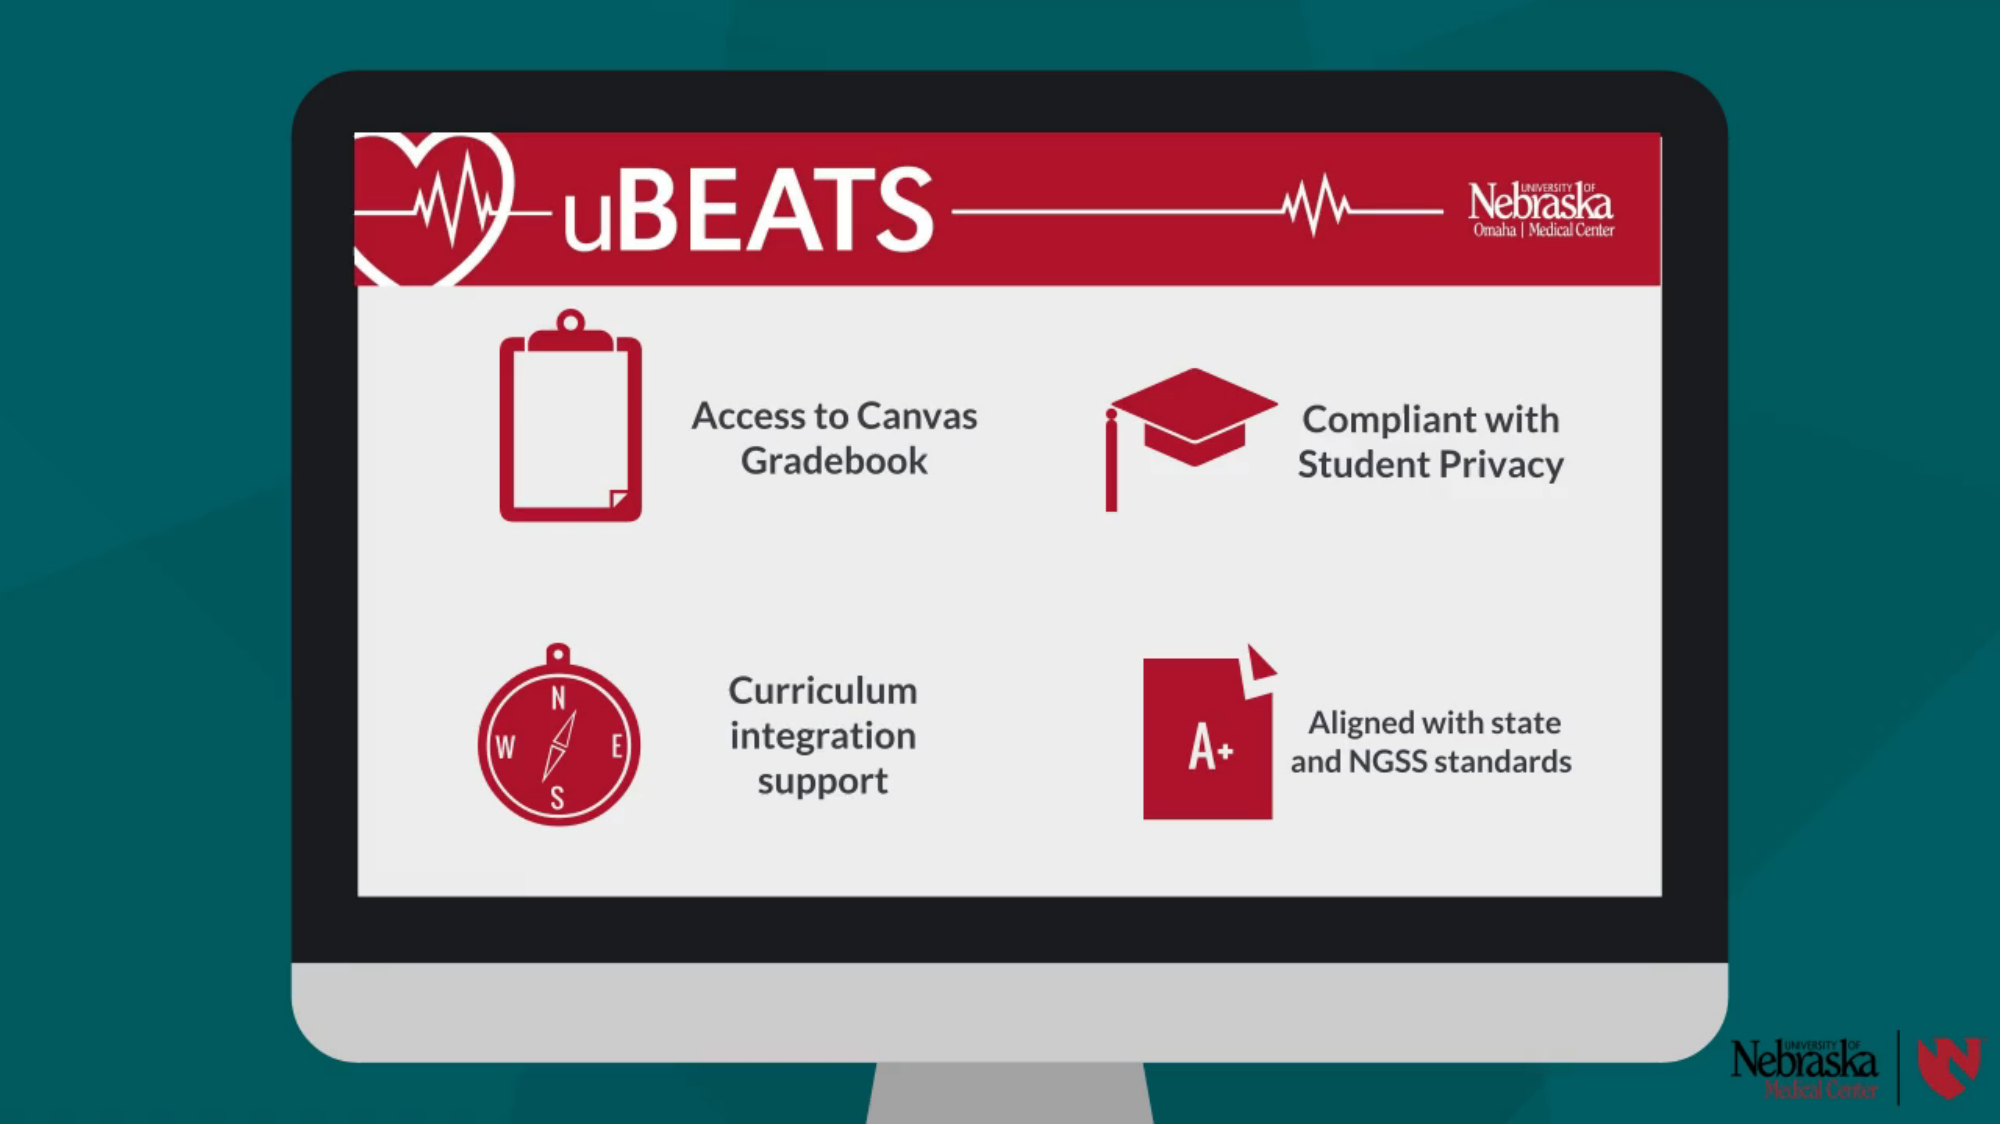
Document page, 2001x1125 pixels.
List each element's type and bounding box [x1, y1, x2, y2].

text_box [0, 0, 2000, 1125]
